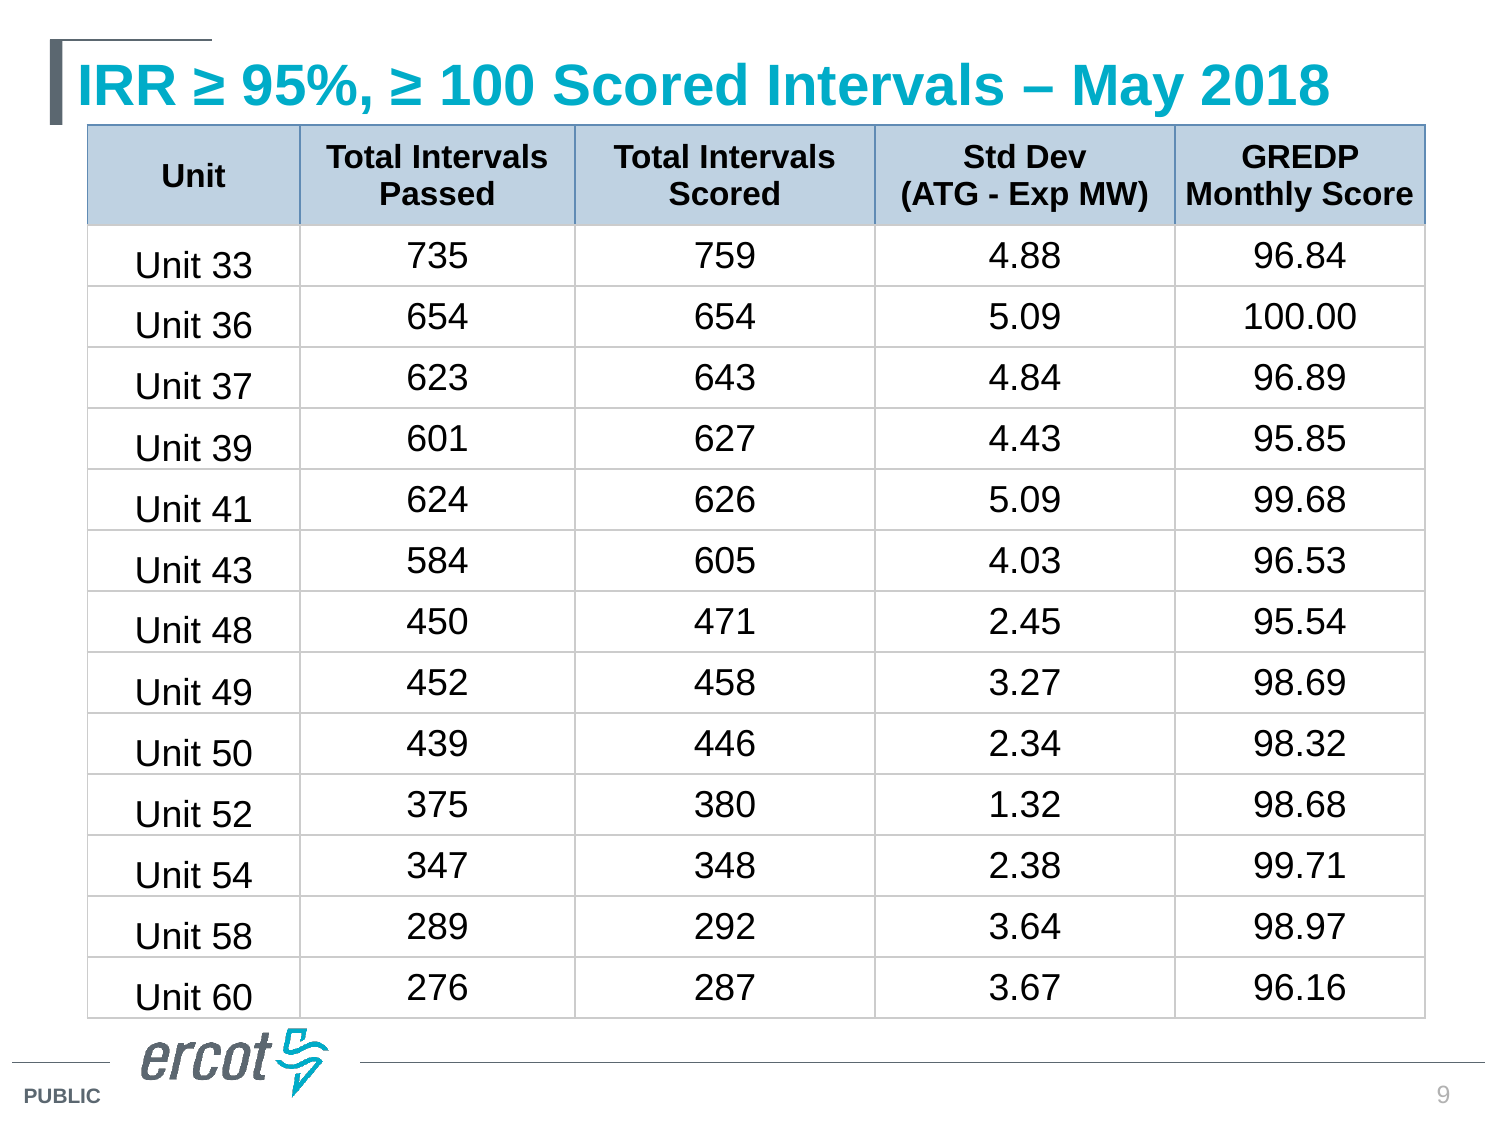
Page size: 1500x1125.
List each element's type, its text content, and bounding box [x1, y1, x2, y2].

table_cell 96.16 [1176, 958, 1424, 1017]
table_cell 735 [301, 226, 574, 285]
table_cell 458 [576, 653, 874, 712]
table_cell 4.88 [876, 226, 1174, 285]
table_cell 95.85 [1176, 409, 1424, 468]
table_cell 348 [576, 836, 874, 895]
table_cell 4.84 [876, 348, 1174, 407]
table_cell 446 [576, 714, 874, 773]
table_cell 601 [301, 409, 574, 468]
table_cell 452 [301, 653, 574, 712]
table_cell 2.34 [876, 714, 1174, 773]
table_cell 654 [576, 287, 874, 346]
table_cell Unit 58 [88, 897, 299, 956]
table_cell 605 [576, 531, 874, 590]
table_cell Unit 48 [88, 592, 299, 651]
table_header Unit [88, 126, 299, 224]
table_cell Unit 41 [88, 470, 299, 529]
table_header Total Intervals Passed [301, 126, 574, 224]
table_cell 98.32 [1176, 714, 1424, 773]
table_cell 96.89 [1176, 348, 1424, 407]
table_cell Unit 36 [88, 287, 299, 346]
table_cell 439 [301, 714, 574, 773]
table_cell 759 [576, 226, 874, 285]
table_cell 5.09 [876, 287, 1174, 346]
table_cell 287 [576, 958, 874, 1017]
table_header Total Intervals Scored [576, 126, 874, 224]
table_header Std Dev (ATG - Exp MW) [876, 126, 1174, 224]
table_cell 98.68 [1176, 775, 1424, 834]
table_cell 98.97 [1176, 897, 1424, 956]
table_cell 98.69 [1176, 653, 1424, 712]
table_cell 276 [301, 958, 574, 1017]
table_cell 5.09 [876, 470, 1174, 529]
table_cell Unit 50 [88, 714, 299, 773]
table_cell 289 [301, 897, 574, 956]
table_cell 643 [576, 348, 874, 407]
table_cell Unit 37 [88, 348, 299, 407]
table_cell 95.54 [1176, 592, 1424, 651]
table_cell 99.68 [1176, 470, 1424, 529]
table_cell 450 [301, 592, 574, 651]
table_cell 4.03 [876, 531, 1174, 590]
picture [137, 1024, 332, 1100]
table_cell 1.32 [876, 775, 1174, 834]
table_cell 292 [576, 897, 874, 956]
table_cell 100.00 [1176, 287, 1424, 346]
title IRR ≥ 95%, ≥ 100 Scored Intervals – May 2018 [62, 39, 1450, 158]
table_cell 96.84 [1176, 226, 1424, 285]
table_cell 3.64 [876, 897, 1174, 956]
table_cell 3.27 [876, 653, 1174, 712]
table_cell Unit 52 [88, 775, 299, 834]
table_cell 627 [576, 409, 874, 468]
table_cell 626 [576, 470, 874, 529]
table_cell Unit 60 [88, 958, 299, 1017]
table_cell 347 [301, 836, 574, 895]
table_cell 4.43 [876, 409, 1174, 468]
table_cell 624 [301, 470, 574, 529]
table_cell 96.53 [1176, 531, 1424, 590]
table_cell Unit 39 [88, 409, 299, 468]
table_cell Unit 43 [88, 531, 299, 590]
table_cell 623 [301, 348, 574, 407]
table_cell 99.71 [1176, 836, 1424, 895]
table_cell 2.38 [876, 836, 1174, 895]
table_cell 584 [301, 531, 574, 590]
table_cell Unit 54 [88, 836, 299, 895]
table_cell 375 [301, 775, 574, 834]
table_cell 2.45 [876, 592, 1174, 651]
table_cell 654 [301, 287, 574, 346]
table_cell Unit 33 [88, 226, 299, 285]
slide_number 9 [1412, 1076, 1475, 1112]
table_cell 471 [576, 592, 874, 651]
table_header GREDP Monthly Score [1176, 126, 1424, 224]
table_cell Unit 49 [88, 653, 299, 712]
table_cell 3.67 [876, 958, 1174, 1017]
table_cell 380 [576, 775, 874, 834]
